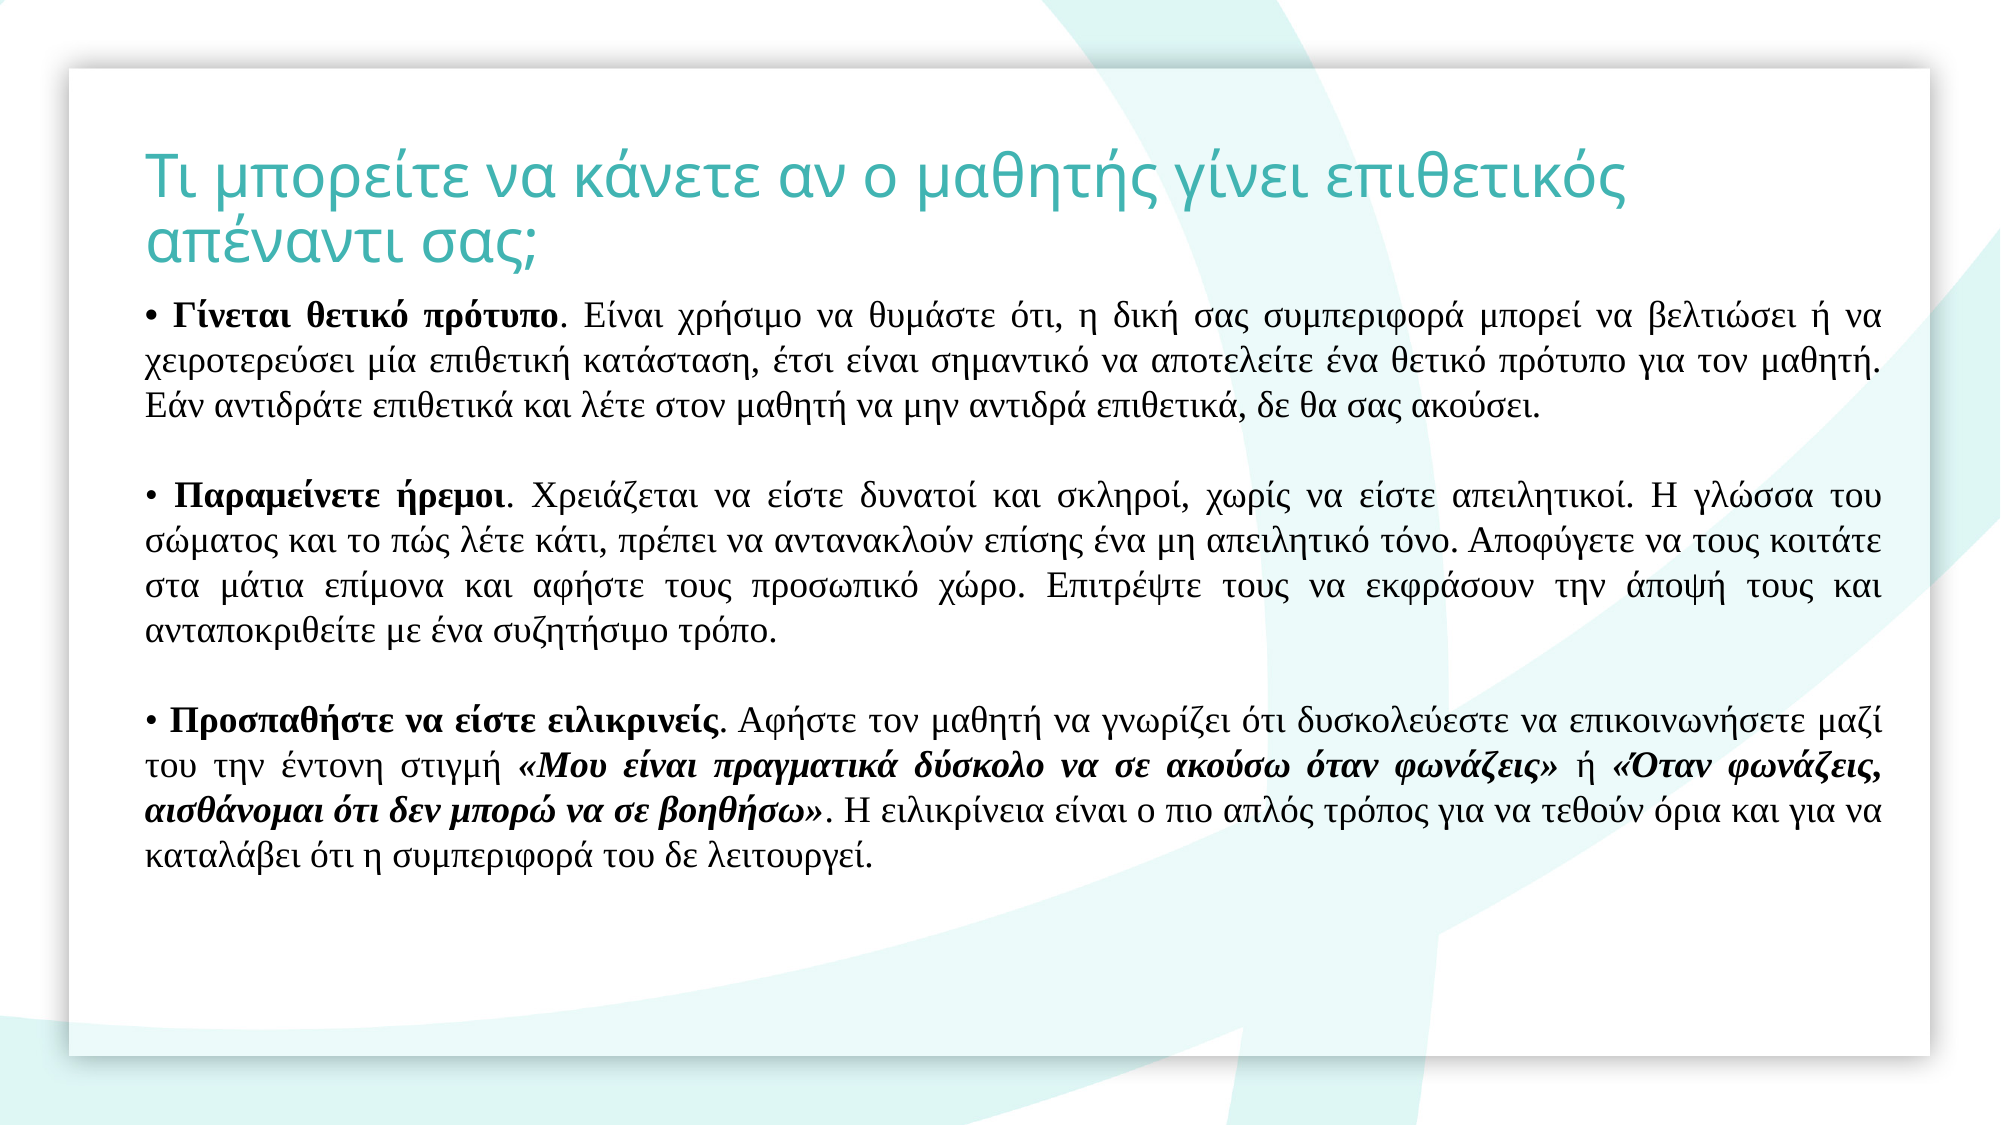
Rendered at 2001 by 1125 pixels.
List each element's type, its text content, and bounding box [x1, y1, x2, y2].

picture [0, 0, 2001, 1125]
text_box Τι μπορείτε να κάνετε αν ο μαθητής γίνει επιθετικός απέναντι σας; [130, 136, 1765, 282]
text_box • Γίνεται θετικό πρότυπο. Είναι χρήσιμο να θυμάστε ότι, η δική σας συμπεριφορά μπορεί να βελτιώσει ή να χειροτερεύσει μία επιθετική κατάσταση, έτσι είναι σημαντικό να αποτελείτε ένα θετικό πρότυπο για τον μαθητή. Εάν αντιδράτε επιθετικά και λέτε στον μαθητή να μην αντιδρά επιθετικά, δε θα σας ακούσει. • Παραμείνετε ήρεμοι. Χρειάζεται να είστε δυνατοί και σκληροί, χωρίς να είστε απειλητικοί. Η γλώσσα του σώματος και το πώς λέτε κάτι, πρέπει να αντανακλούν επίσης ένα μη απειλητικό τόνο. Αποφύγετε να τους κοιτάτε στα μάτια επίμονα και αφήστε τους προσωπικό χώρο. Επιτρέψτε τους να εκφράσουν την άποψή τους και ανταποκριθείτε με ένα συζητήσιμο τρόπο. • Προσπαθήστε να είστε ειλικρινείς. Αφήστε τον μαθητή να γνωρίζει ότι δυσκολεύεστε να επικοινωνήσετε μαζί του την έντονη στιγμή «Μου είναι πραγματικά δύσκολο να σε ακούσω όταν φωνάζεις» ή «Όταν φωνάζεις, αισθάνομαι ότι δεν μπορώ να σε βοηθήσω». Η ειλικρίνεια είναι ο πιο απλός τρόπος για να τεθούν όρια και για να καταλάβει ότι η συμπεριφορά του δε λειτουργεί. [130, 282, 1899, 883]
